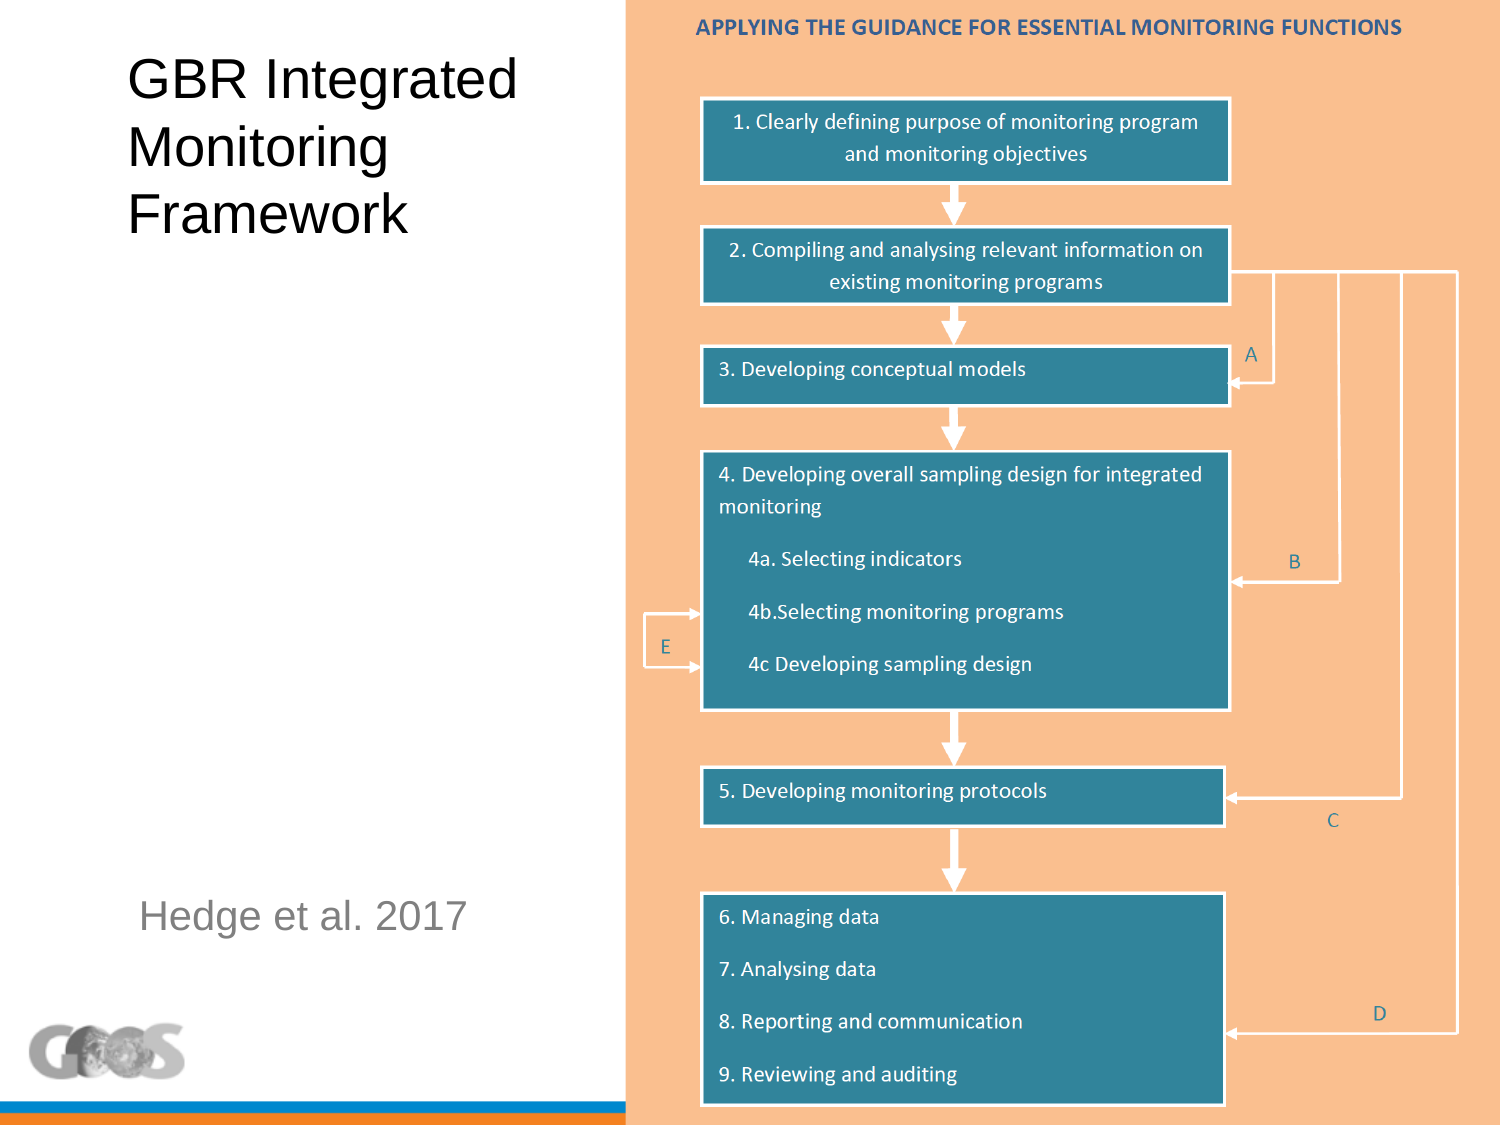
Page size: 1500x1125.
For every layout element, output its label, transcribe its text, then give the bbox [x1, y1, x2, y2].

text_box Hedge et al. 2017 [123, 881, 514, 947]
title GBR Integrated Monitoring Framework [112, 49, 620, 238]
picture [0, 0, 1500, 1125]
